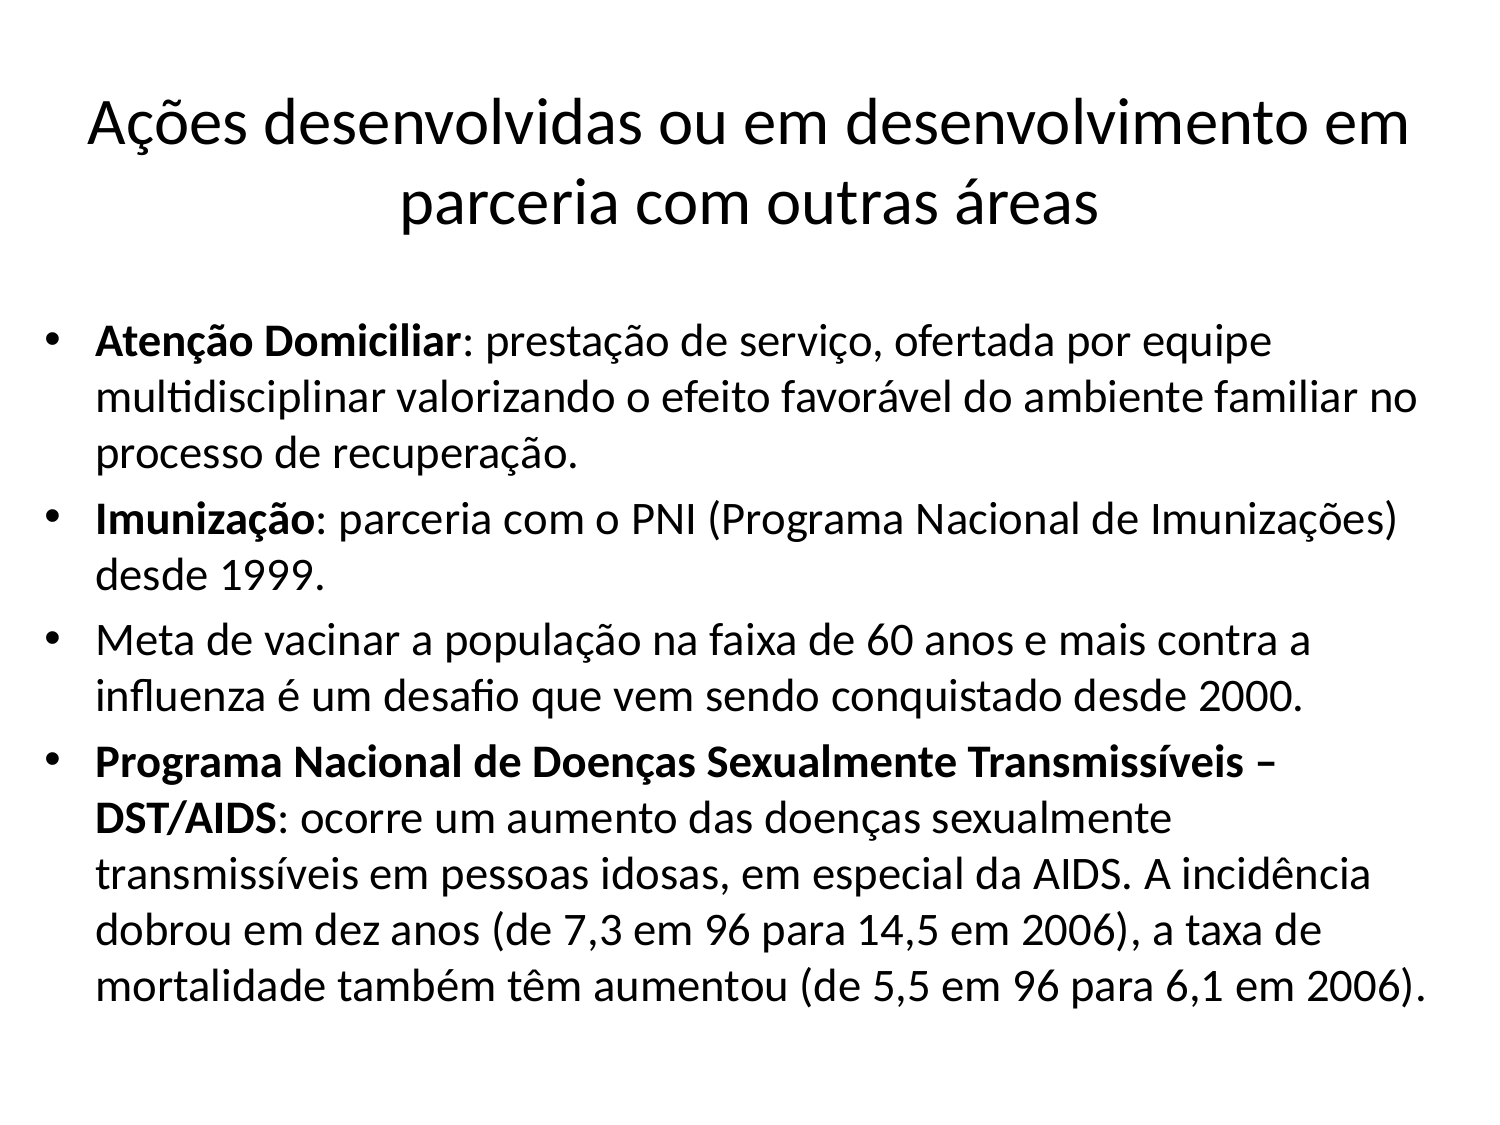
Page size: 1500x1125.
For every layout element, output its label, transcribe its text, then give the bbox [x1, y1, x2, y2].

title Ações desenvolvidas ou em desenvolvimento em parceria com outras áreas [41, 55, 1459, 261]
list Atenção Domiciliar: prestação de serviço, ofertada por equipe multidisciplinar valorizando o efeito favorável do ambiente familiar no processo de recuperação. Imunização: parceria com o PNI (Programa Nacional de Imunizações) desde 1999. Meta de vacinar a população na faixa de 60 anos e mais contra a influenza é um desafio que vem sendo conquistado desde 2000. Programa Nacional de Doenças Sexualmente Transmissíveis – DST/AIDS: ocorre um aumento das doenças sexualmente transmissíveis em pessoas idosas, em especial da AIDS. A incidência dobrou em dez anos (de 7,3 em 96 para 14,5 em 2006), a taxa de mortalidade também têm aumentou (de 5,5 em 96 para 6,1 em 2006). [29, 302, 1459, 1059]
